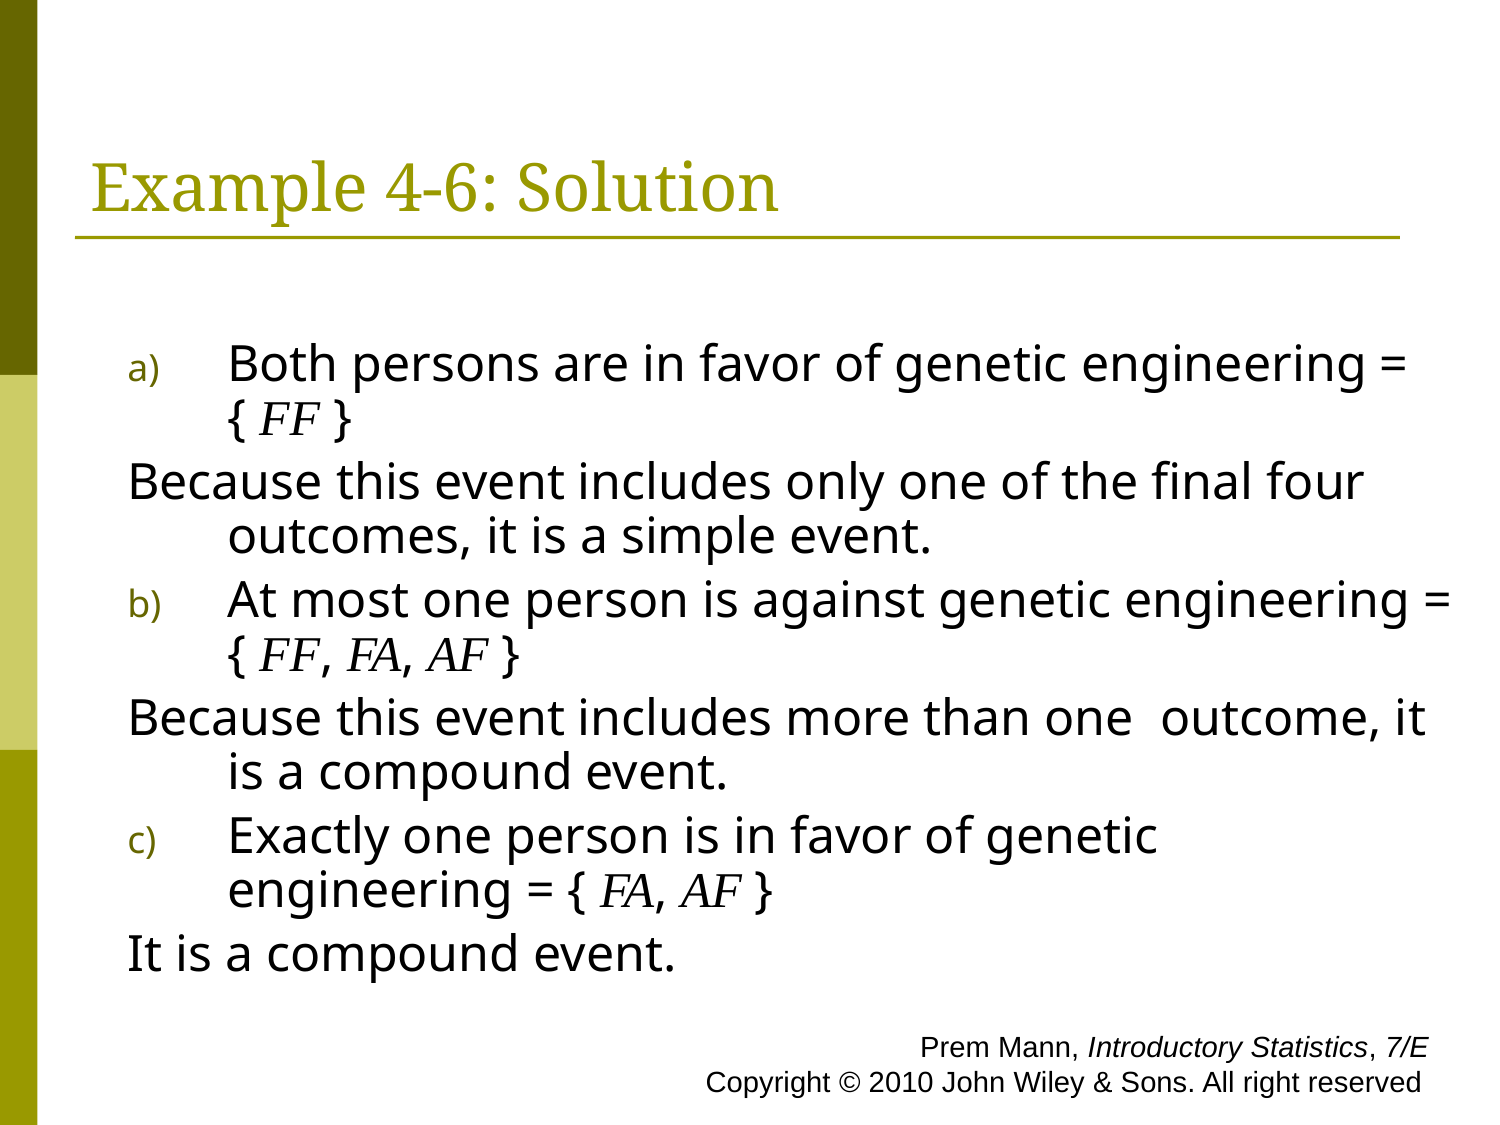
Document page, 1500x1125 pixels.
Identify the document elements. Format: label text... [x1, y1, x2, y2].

list Both persons are in favor of genetic engineering = { FF } Because this event includes only one of the final four outcomes, it is a simple event. At most one person is against genetic engineering = { FF, FA, AF } Because this event includes more than one outcome, it is a compound event. Exactly one person is in favor of genetic engineering = { FA, AF } It is a compound event. [111, 330, 1470, 1007]
title Example 4-6: Solution [74, 45, 1426, 233]
text_box Prem Mann, Introductory Statistics, 7/E Copyright © 2010 John Wiley & Sons. All right reserved [690, 1021, 1447, 1106]
